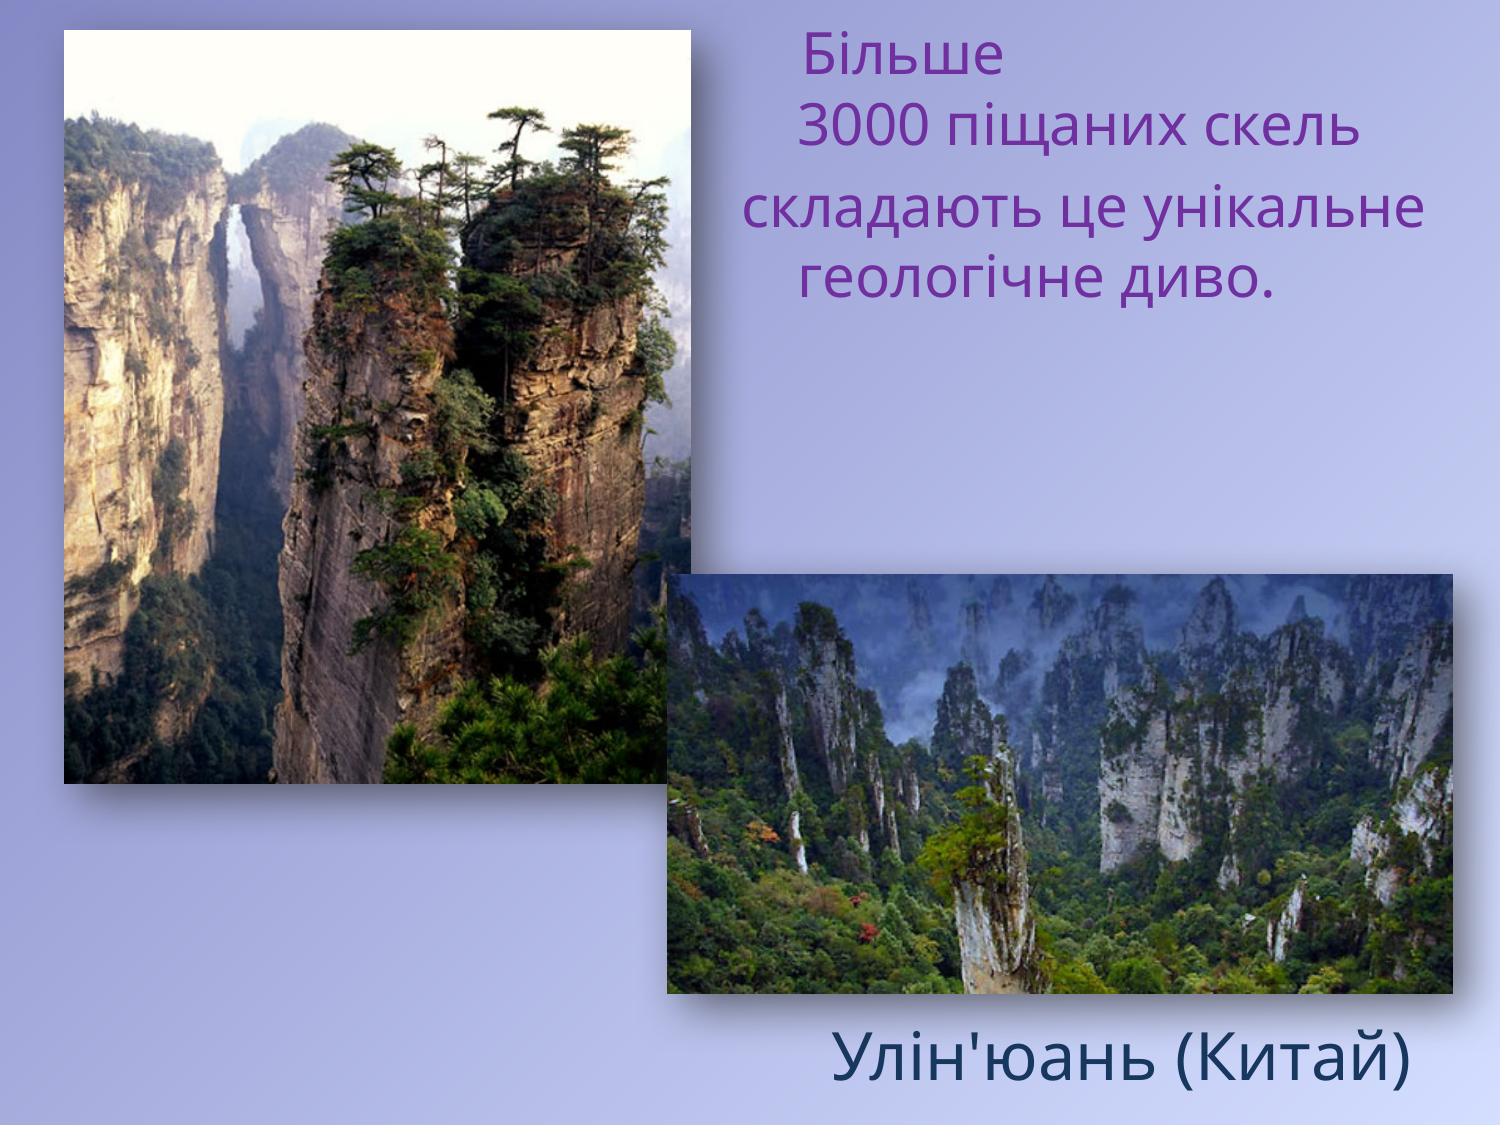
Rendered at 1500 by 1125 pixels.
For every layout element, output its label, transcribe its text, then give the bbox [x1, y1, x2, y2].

picture [64, 30, 1453, 994]
title Улін'юань (Китай) [773, 1034, 1471, 1125]
list Більше 3000 піщаних скель складають це унікальне геологічне диво. [726, 0, 1461, 468]
